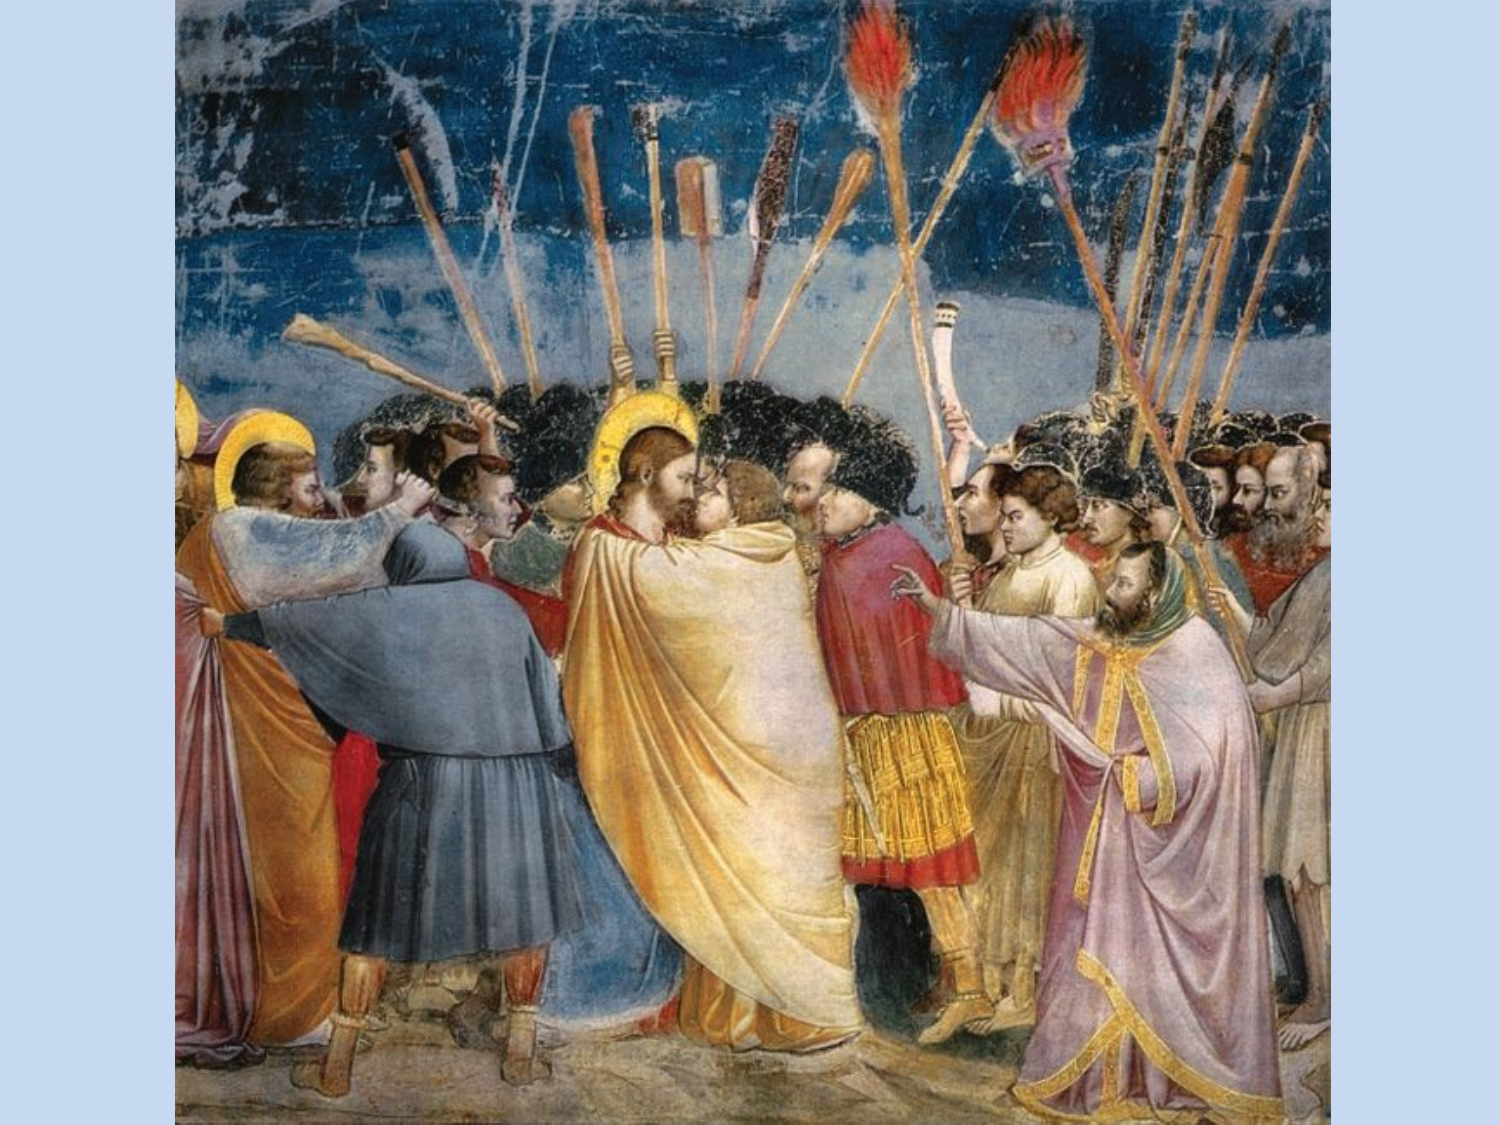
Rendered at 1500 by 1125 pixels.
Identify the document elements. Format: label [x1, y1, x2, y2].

picture [175, 0, 1331, 1125]
